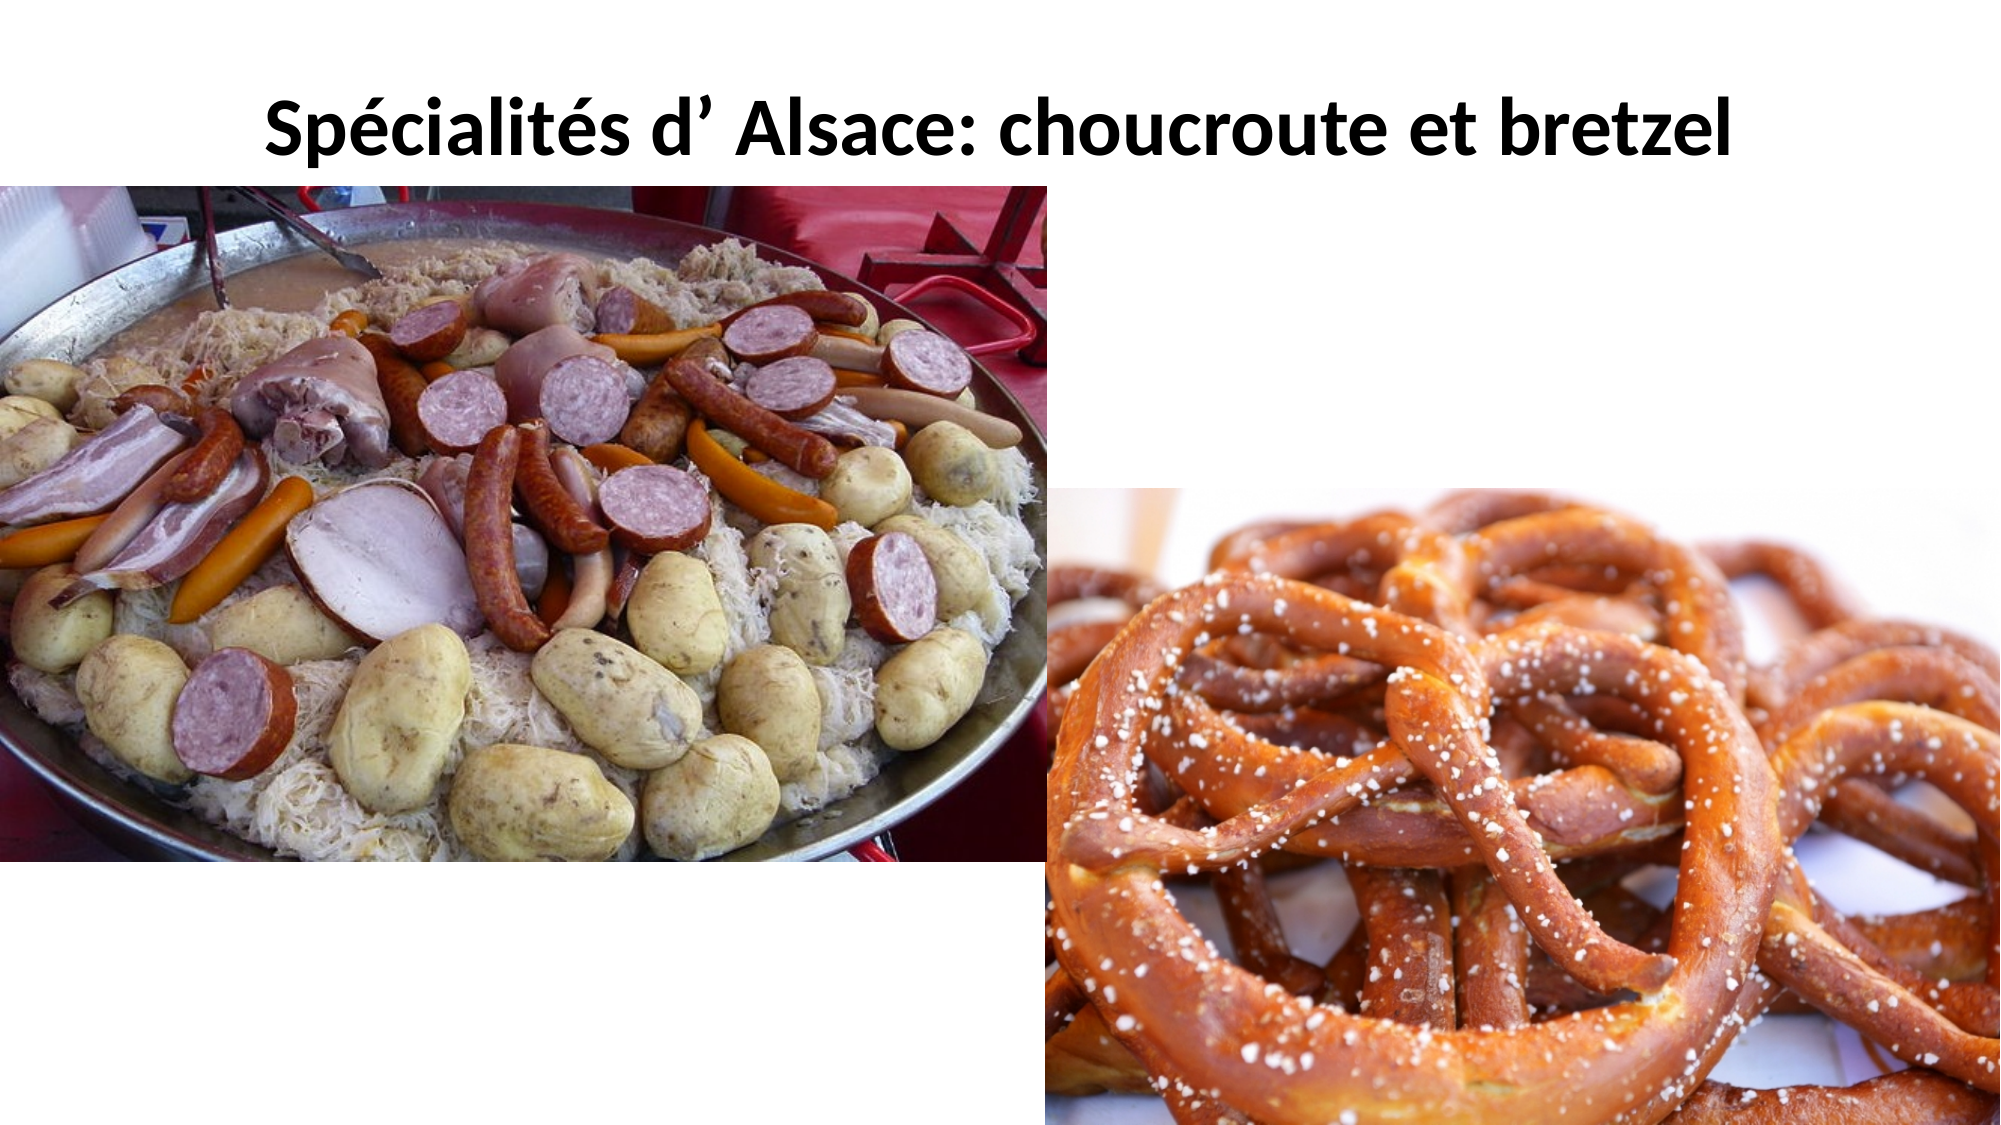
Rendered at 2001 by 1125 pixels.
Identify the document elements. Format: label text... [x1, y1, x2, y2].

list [1045, 488, 2000, 1125]
title Spécialités d’ Alsace: choucroute et bretzel [137, 69, 1863, 187]
picture [0, 186, 1047, 862]
